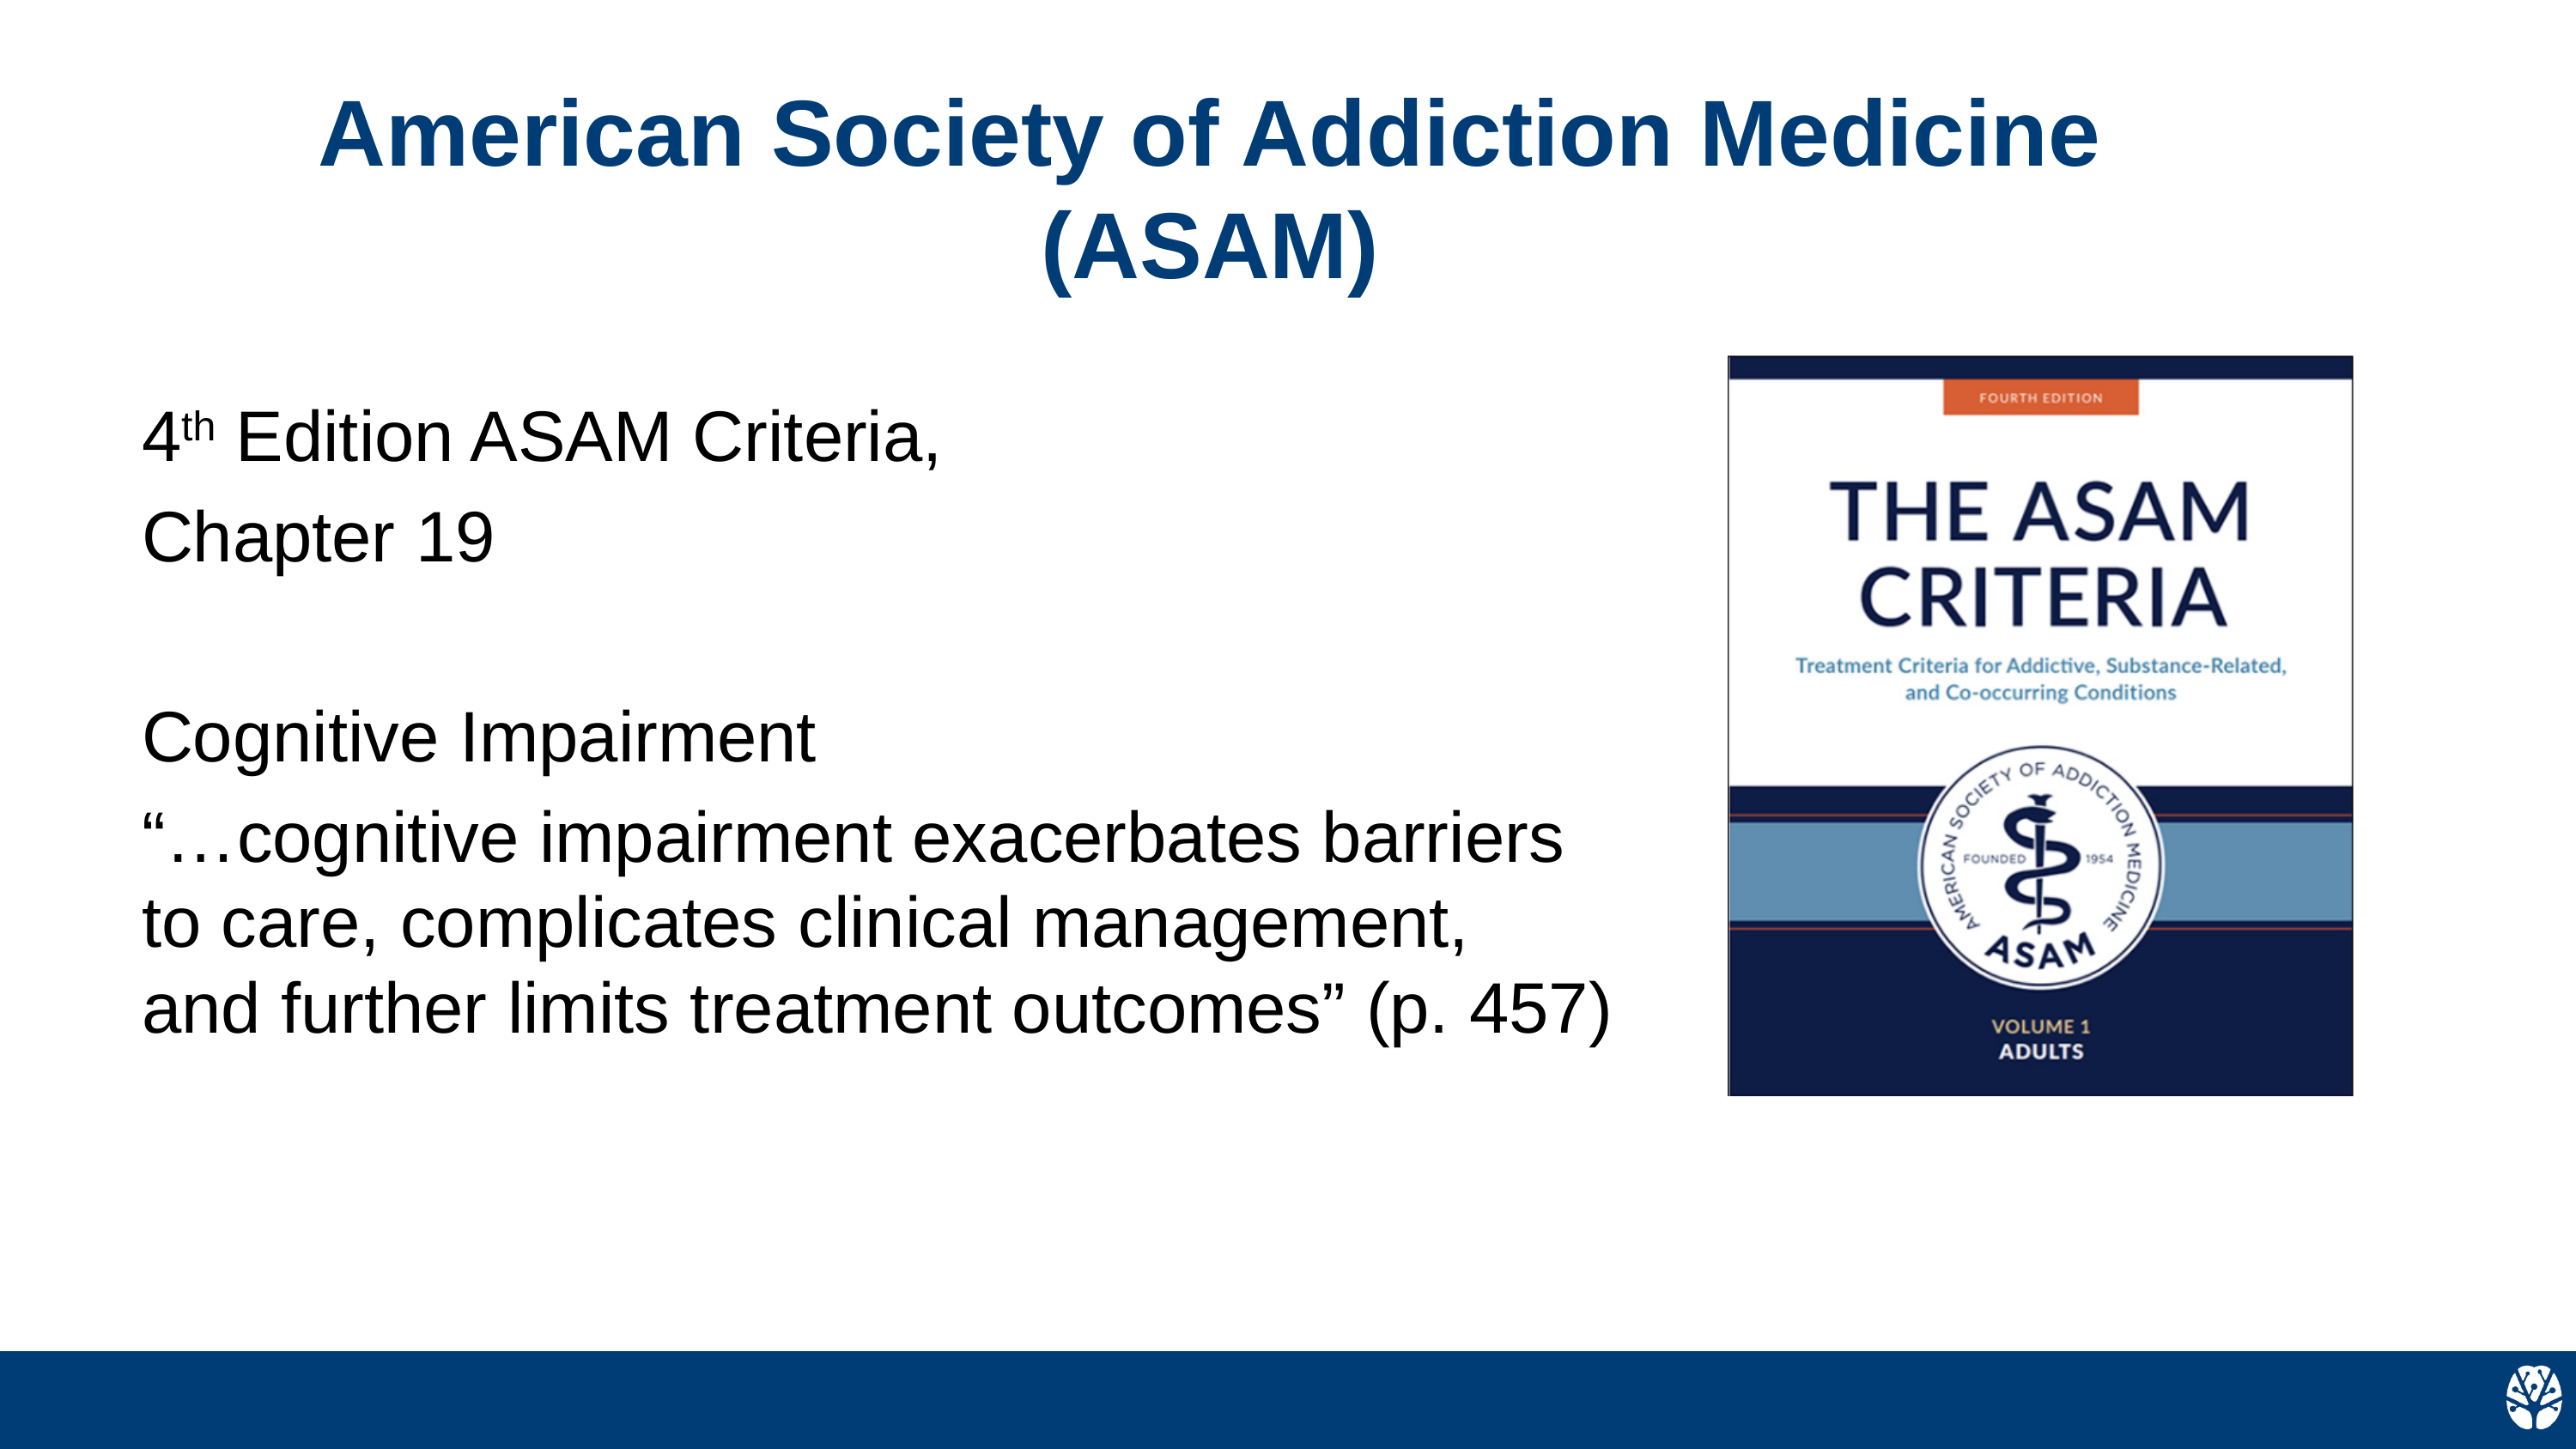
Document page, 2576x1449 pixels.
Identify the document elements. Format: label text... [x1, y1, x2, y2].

text_box 4th Edition ASAM Criteria, Chapter 19 Cognitive Impairment “…cognitive impairment exacerbates barriers to care, complicates clinical management, and further limits treatment outcomes” (p. 457) [128, 384, 2447, 1349]
text_box [0, 1350, 2576, 1449]
title American Society of Addiction Medicine (ASAM) [129, 85, 2292, 285]
picture [1728, 352, 2356, 1096]
picture [2491, 1355, 2576, 1440]
